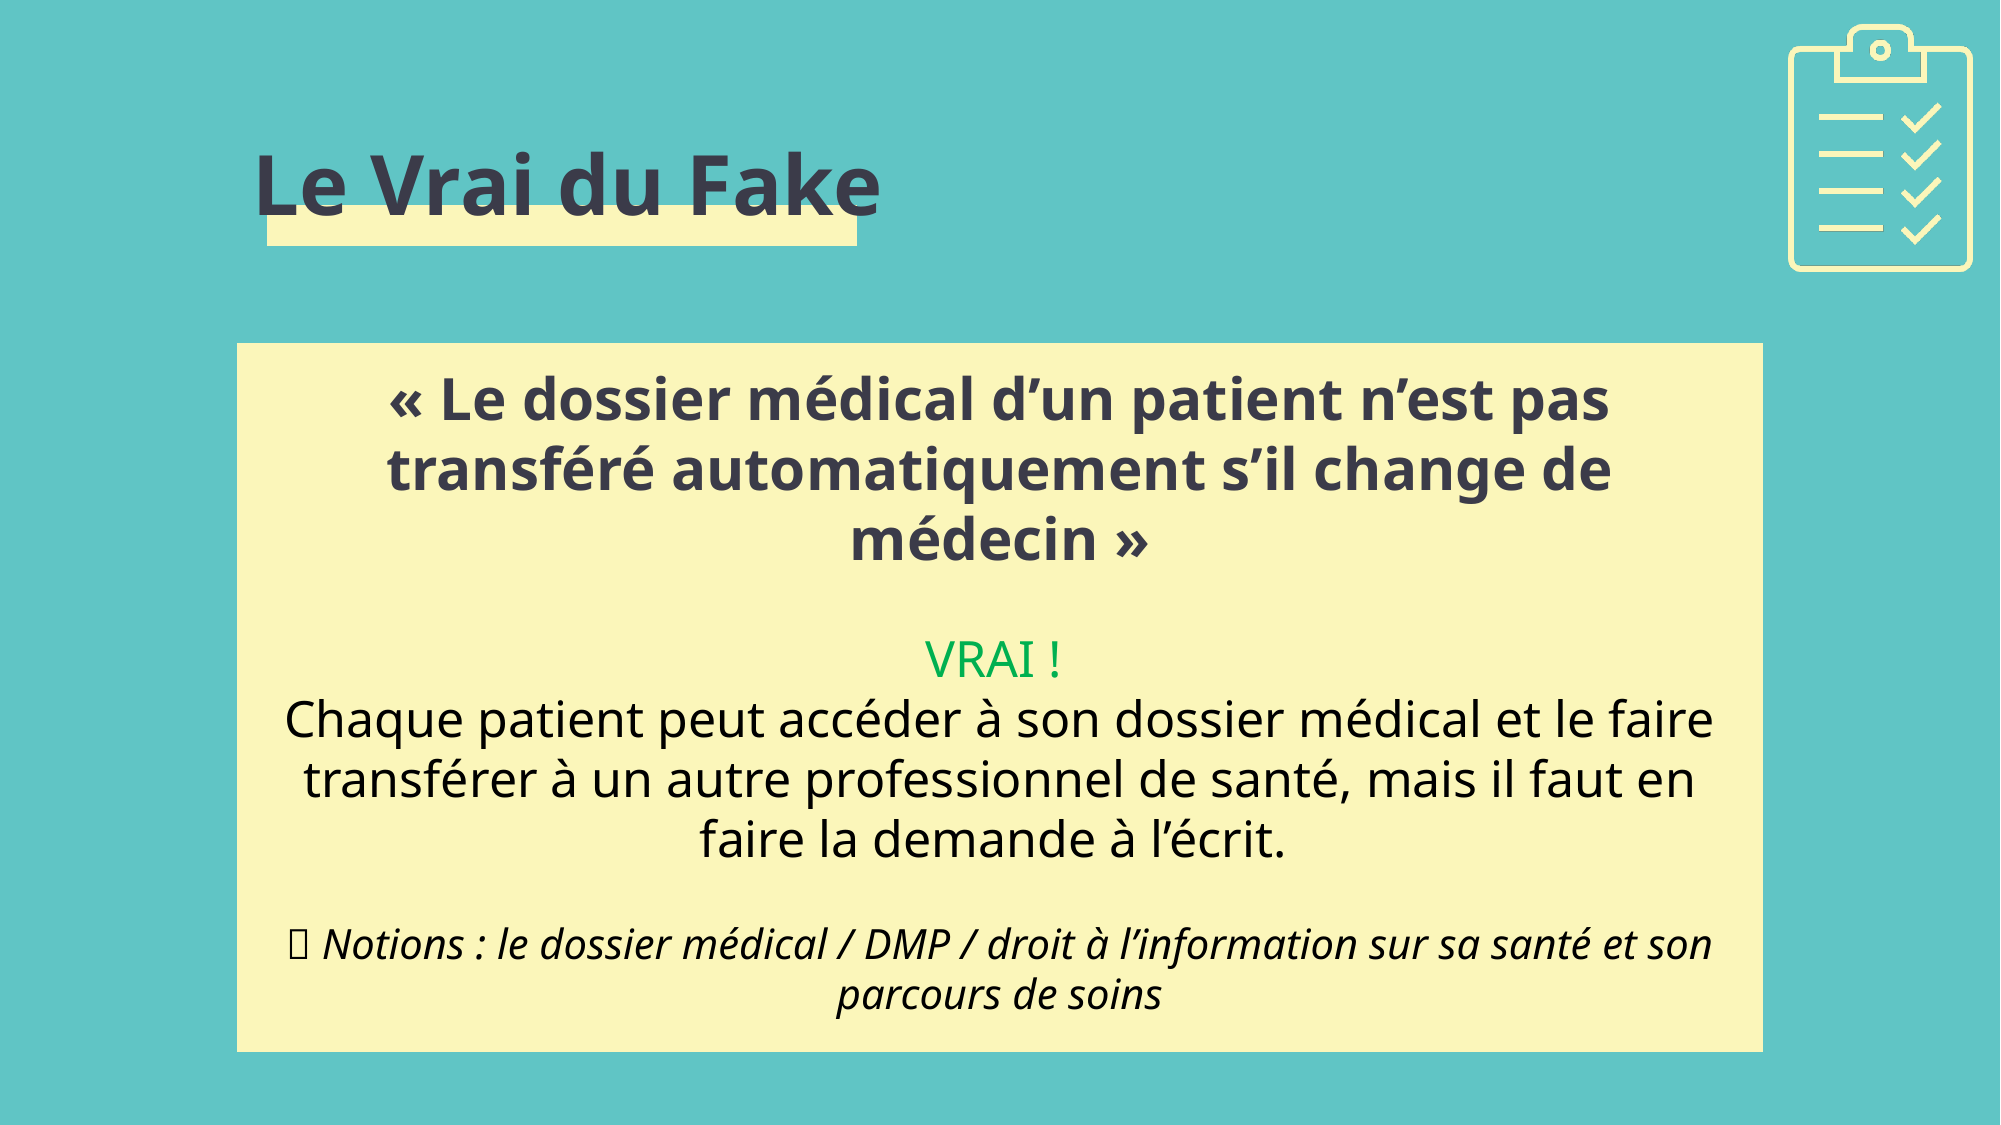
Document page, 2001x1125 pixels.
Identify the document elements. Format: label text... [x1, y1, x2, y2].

text_box VRAI ! Chaque patient peut accéder à son dossier médical et le faire transférer à un autre professionnel de santé, mais il faut en faire la demande à l’écrit.  Notions : le dossier médical / DMP / droit à l’information sur sa santé et son parcours de soins [237, 620, 1762, 1085]
text_box Le Vrai du Fake [237, 124, 1762, 390]
text_box « Le dossier médical d’un patient n’est pas transféré automatiquement s’il change de médecin » [247, 354, 1753, 580]
text_box [237, 343, 1763, 1052]
picture [1731, 0, 2000, 296]
